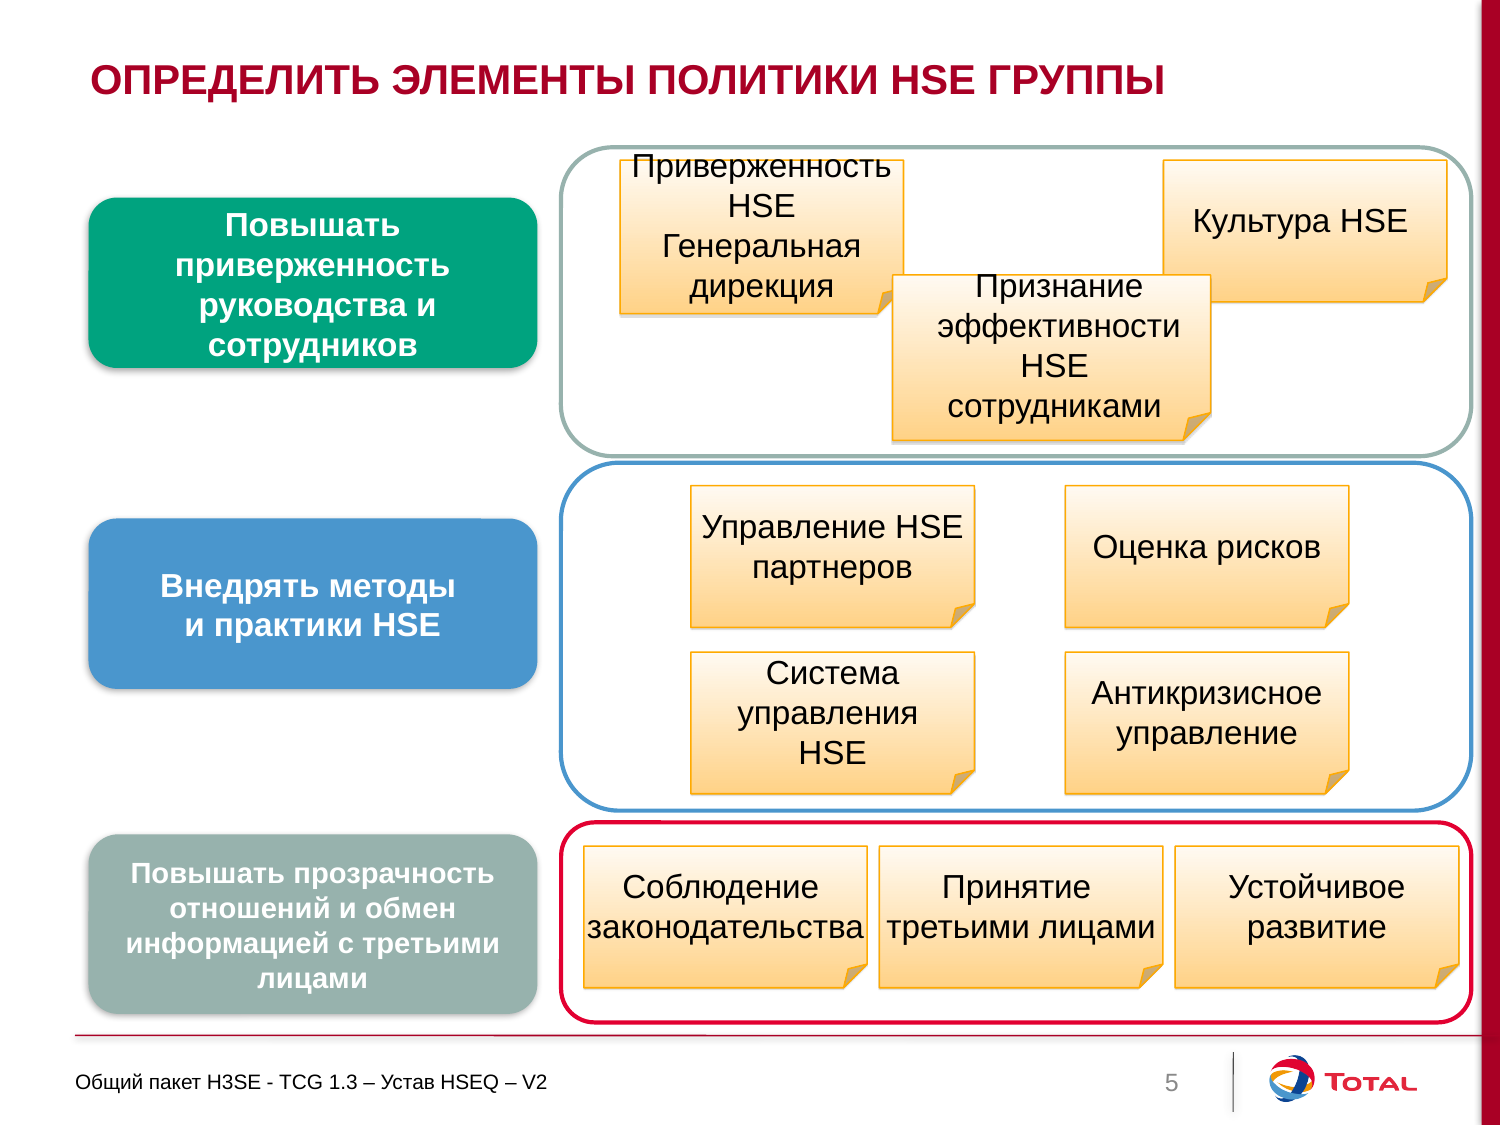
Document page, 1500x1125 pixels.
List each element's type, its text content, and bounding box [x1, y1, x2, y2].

text_box Повышать прозрачность отношений и обмен информацией с третьими лицами [88, 834, 538, 1014]
text_box Оценка рисков [1065, 485, 1349, 628]
text_box Приверженность HSE Генеральная дирекция [620, 160, 904, 314]
text_box Культура HSE [1163, 160, 1447, 302]
text_box [558, 460, 1474, 813]
footer Общий пакет H3SE - TCG 1.3 – Устав HSEQ – V2 [75, 1051, 988, 1112]
text_box Антикризисное управление [1065, 652, 1349, 794]
text_box Система управления HSE [690, 652, 975, 794]
text_box [558, 820, 1474, 1025]
text_box Принятие третьими лицами [879, 846, 1163, 988]
slide_number 5 [1074, 1051, 1194, 1112]
title Определить элементы политики HSE Группы [75, 45, 1424, 150]
text_box Внедрять методы и практики HSE [88, 518, 538, 689]
picture [1260, 1045, 1426, 1112]
text_box Признание эффективности HSE сотрудниками [892, 274, 1211, 441]
text_box Управление HSE партнеров [690, 485, 975, 628]
text_box Повышать приверженность руководства и сотрудников [88, 197, 538, 368]
text_box [558, 145, 1474, 459]
text_box Устойчивое развитие [1175, 846, 1459, 988]
text_box Соблюдение законодательства [583, 846, 868, 988]
